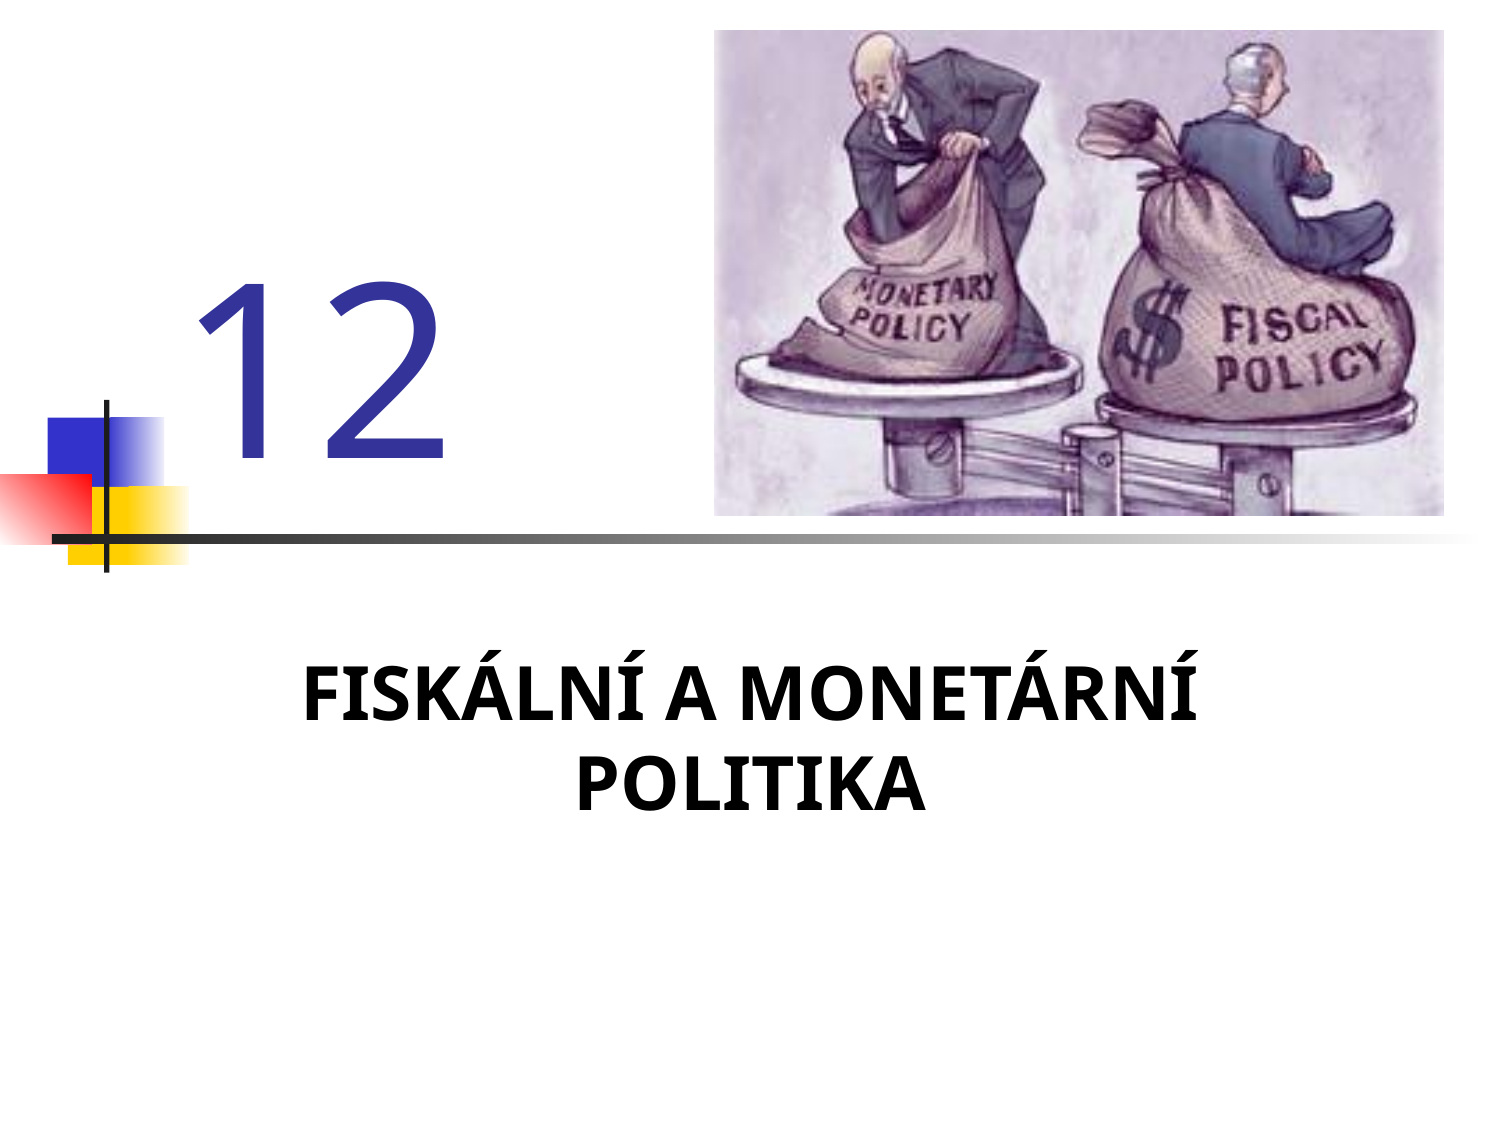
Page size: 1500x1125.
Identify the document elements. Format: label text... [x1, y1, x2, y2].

subtitle FISKÁLNÍ A MONETÁRNÍ POLITIKA [225, 637, 1275, 925]
title 12 [162, 275, 709, 515]
picture [714, 30, 1444, 516]
